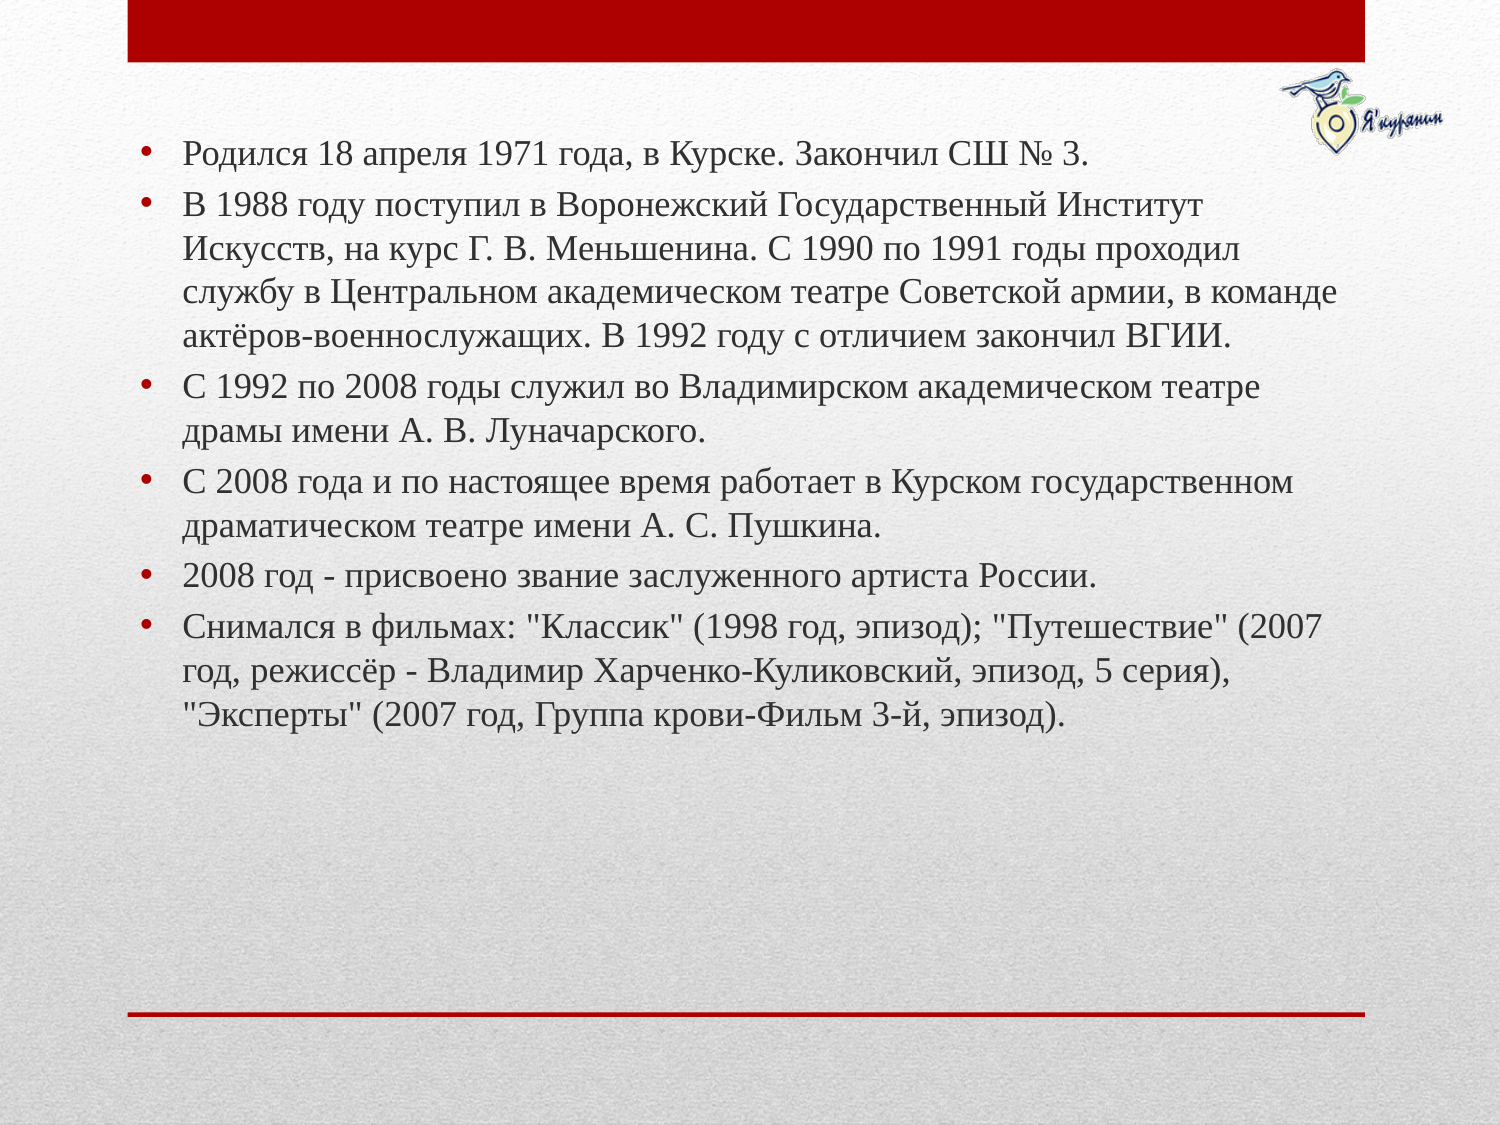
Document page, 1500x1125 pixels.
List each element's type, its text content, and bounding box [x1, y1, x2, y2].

picture [1142, 0, 1500, 237]
list Родился 18 апреля 1971 года, в Курске. Закончил СШ № 3. В 1988 году поступил в Воронежский Государственный Институт Искусств, на курс Г. В. Меньшенина. С 1990 по 1991 годы проходил службу в Центральном академическом театре Советской армии, в команде актёров-военнослужащих. В 1992 году с отличием закончил ВГИИ. С 1992 по 2008 годы служил во Владимирском академическом театре драмы имени А. В. Луначарского. С 2008 года и по настоящее время работает в Курском государственном драматическом театре имени А. С. Пушкина. 2008 год - присвоено звание заслуженного артиста России. Снимался в фильмах: "Классик" (1998 год, эпизод); "Путешествие" (2007 год, режиссёр - Владимир Харченко-Куликовский, эпизод, 5 серия), "Эксперты" (2007 год, Группа крови-Фильм 3-й, эпизод). [125, 112, 1363, 750]
